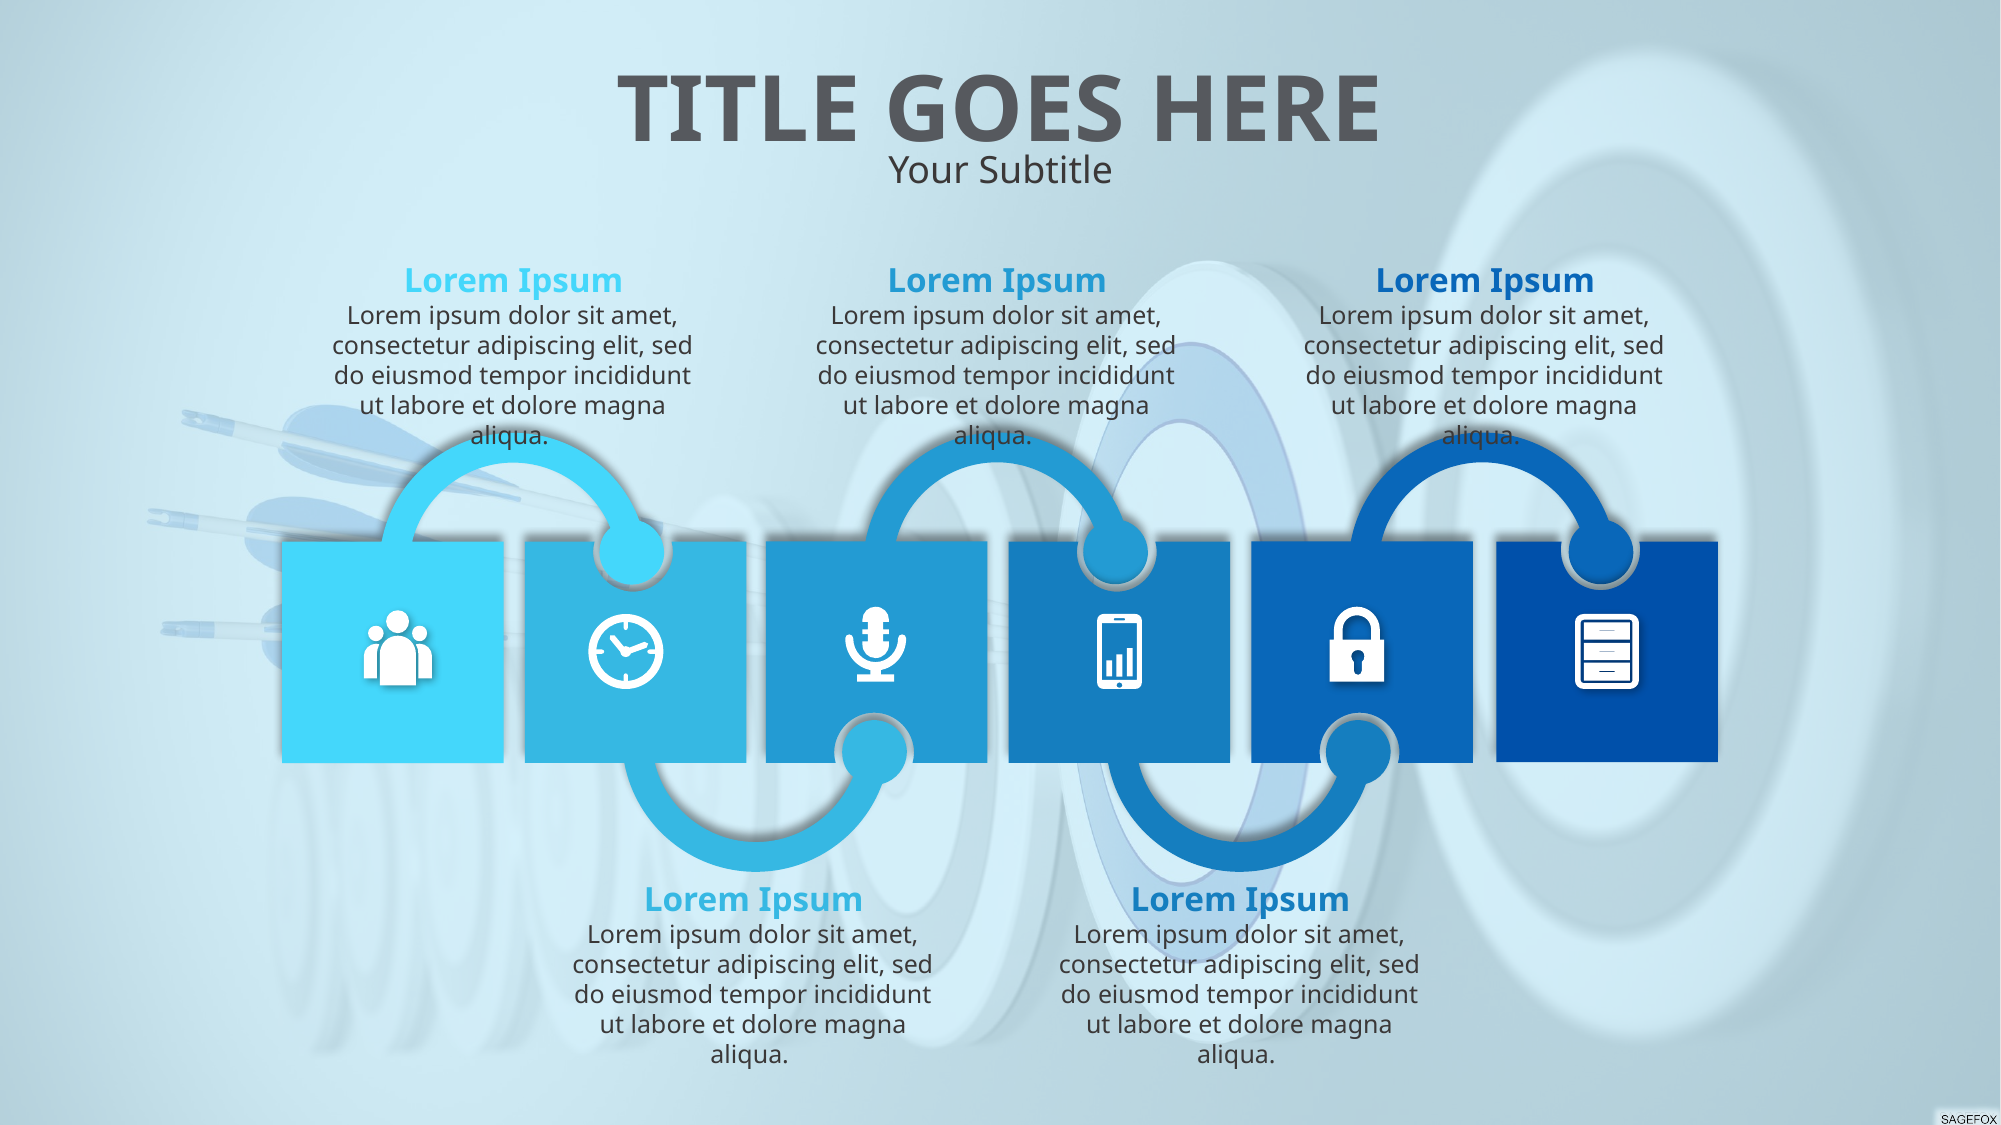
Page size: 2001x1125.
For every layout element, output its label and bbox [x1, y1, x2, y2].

text_box [368, 625, 384, 642]
text_box [1052, 877, 1428, 1041]
text_box [1329, 606, 1385, 682]
text_box [412, 625, 428, 642]
text_box [282, 432, 665, 764]
text_box [809, 258, 1185, 421]
text_box [363, 643, 380, 679]
text_box [565, 877, 941, 1041]
text_box [1008, 541, 1391, 872]
text_box [524, 541, 907, 872]
text_box [765, 432, 1148, 763]
text_box [325, 258, 701, 421]
text_box [386, 610, 410, 634]
text_box [1296, 258, 1673, 421]
text_box [845, 606, 907, 682]
text_box [1575, 613, 1639, 689]
text_box [548, 42, 1452, 199]
text_box [1496, 541, 1718, 763]
text_box [1251, 432, 1632, 763]
text_box [588, 613, 664, 689]
text_box [379, 635, 432, 686]
picture [1938, 1114, 1999, 1125]
text_box [1097, 613, 1142, 689]
